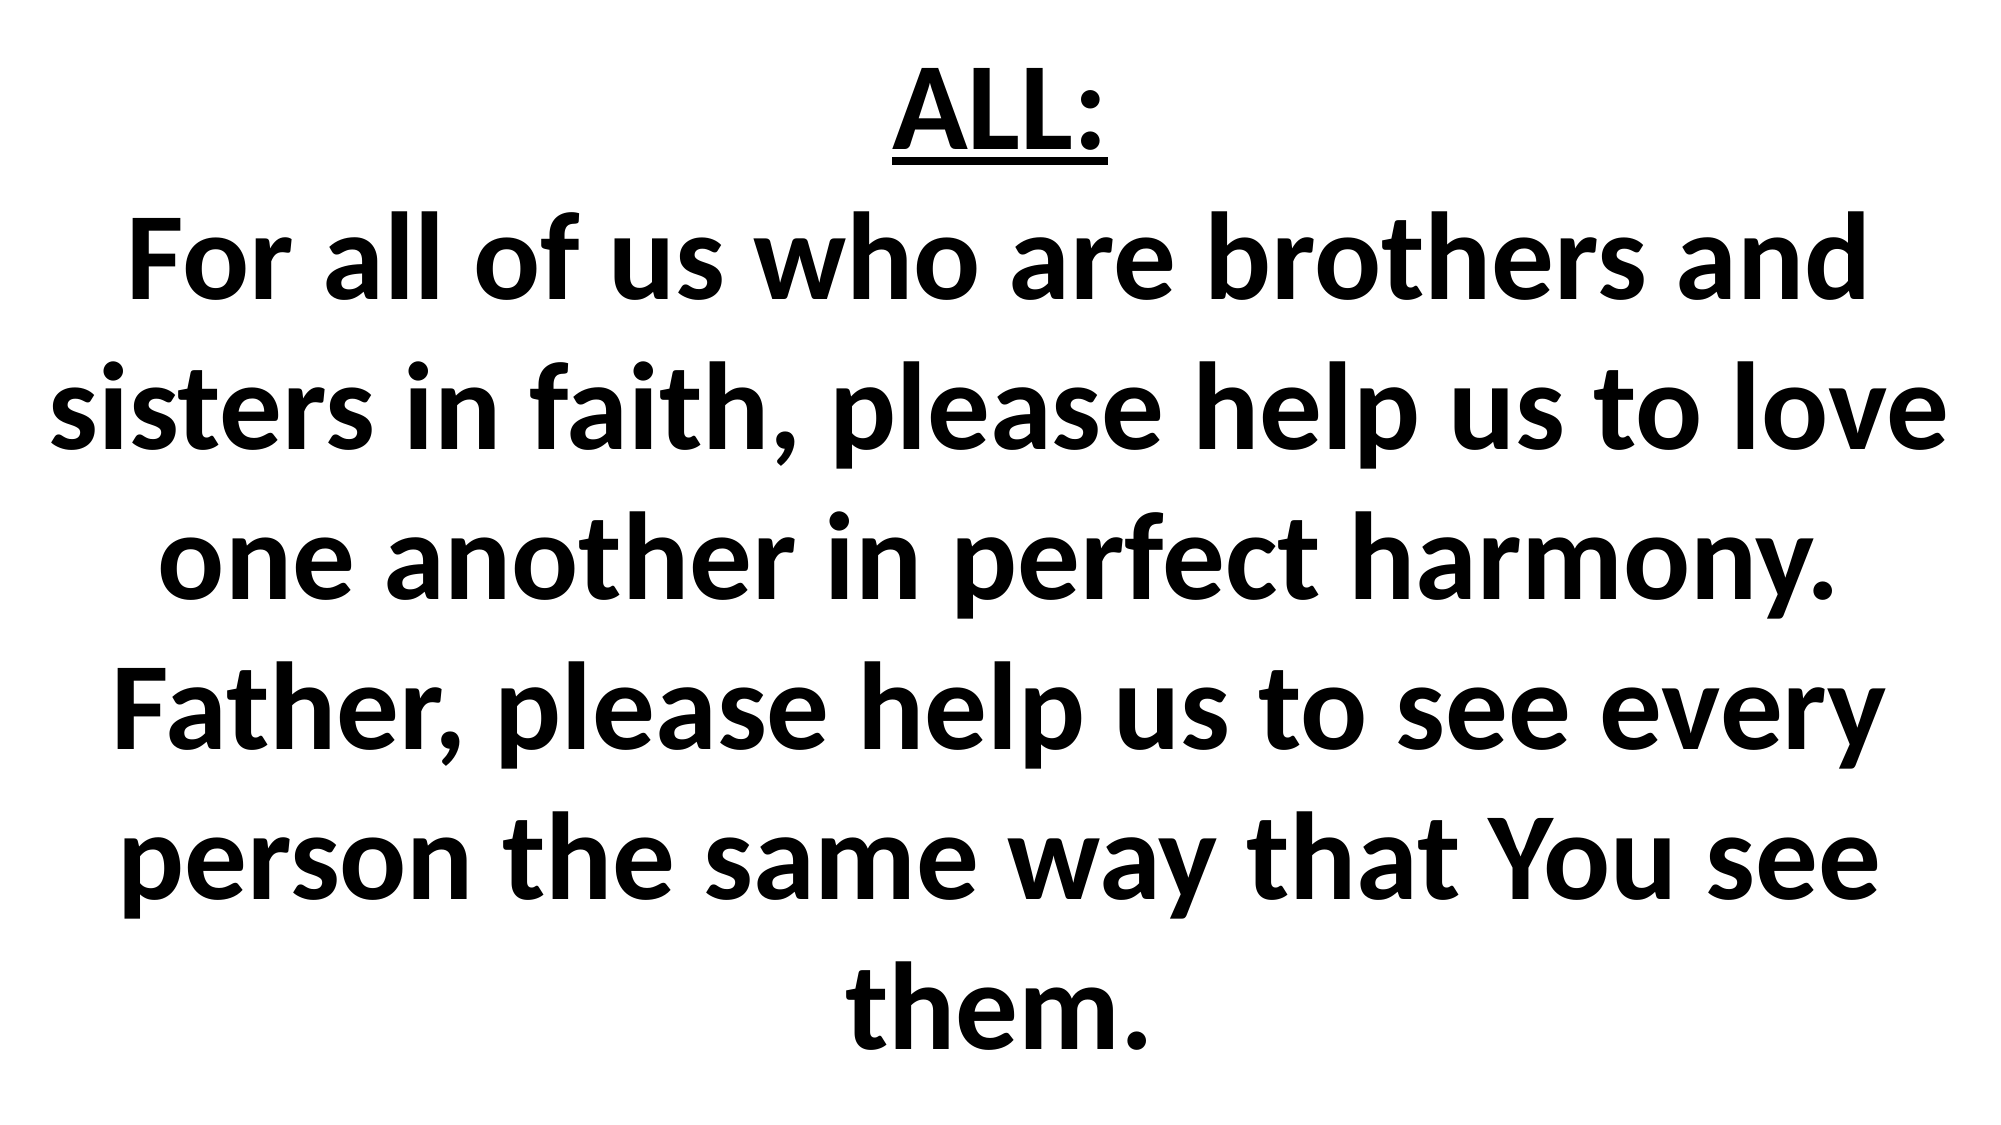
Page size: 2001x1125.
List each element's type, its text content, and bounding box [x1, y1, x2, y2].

title ALL: For all of us who are brothers and sisters in faith, please help us to love one another in perfect harmony. Father, please help us to see every person the same way that You see them. [0, 188, 2000, 910]
